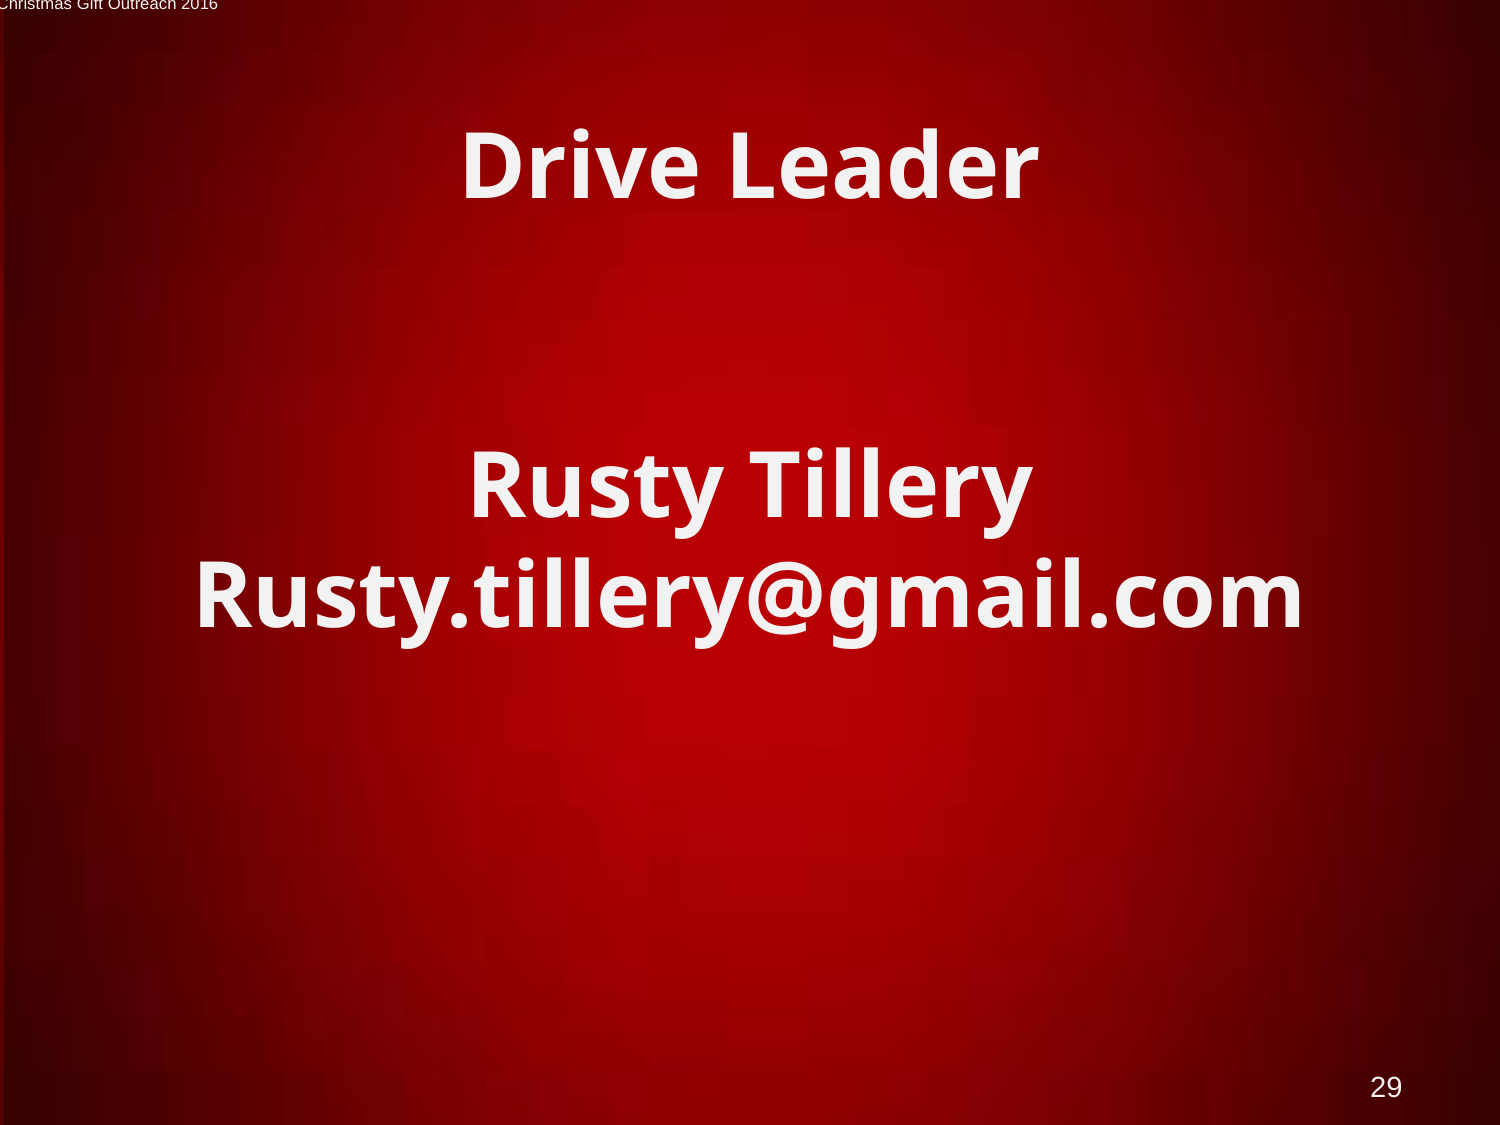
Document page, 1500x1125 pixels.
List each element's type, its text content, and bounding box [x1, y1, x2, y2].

picture [0, 0, 1500, 1125]
slide_number 29 [1286, 1060, 1487, 1115]
title Drive Leader [103, 59, 1397, 278]
text_box Rusty Tillery Rusty.tillery@gmail.com [177, 418, 1323, 654]
